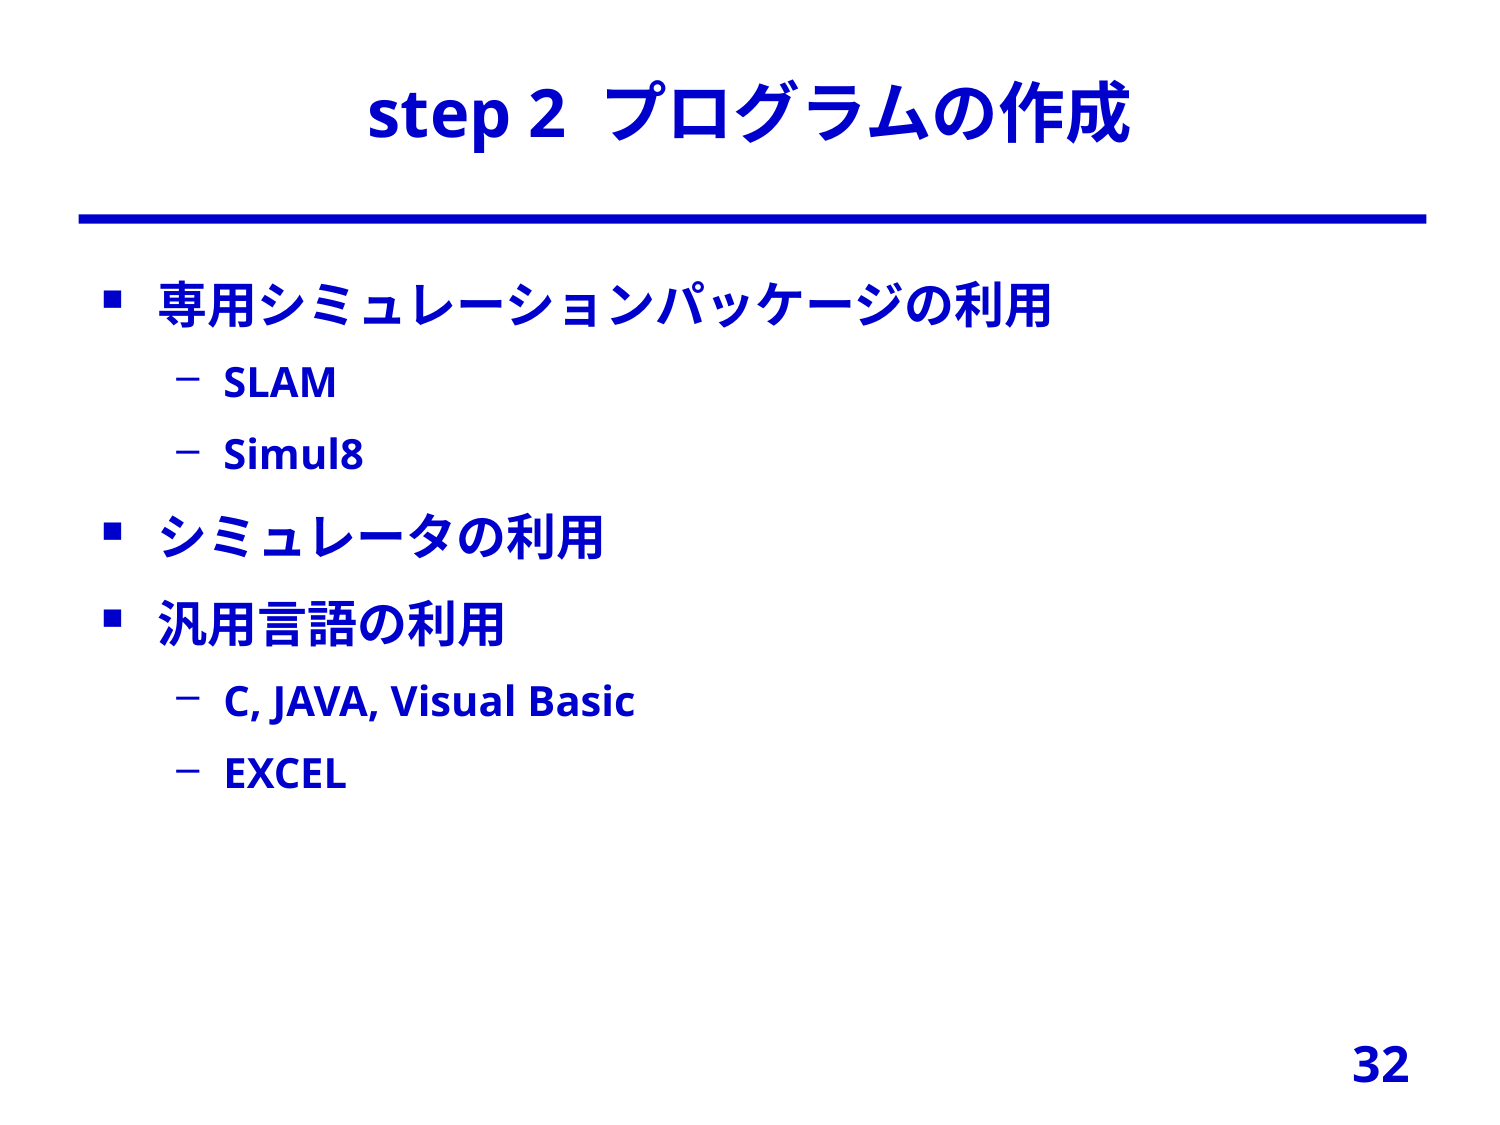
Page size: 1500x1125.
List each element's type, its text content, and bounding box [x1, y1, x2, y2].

list 専用シミュレーションパッケージの利用 SLAM Simul8 シミュレータの利用 汎用言語の利用 C, JAVA, Visual Basic EXCEL [86, 253, 1433, 1001]
slide_number 32 [1112, 1024, 1426, 1101]
title step 2 プログラムの作成 [112, 21, 1388, 201]
